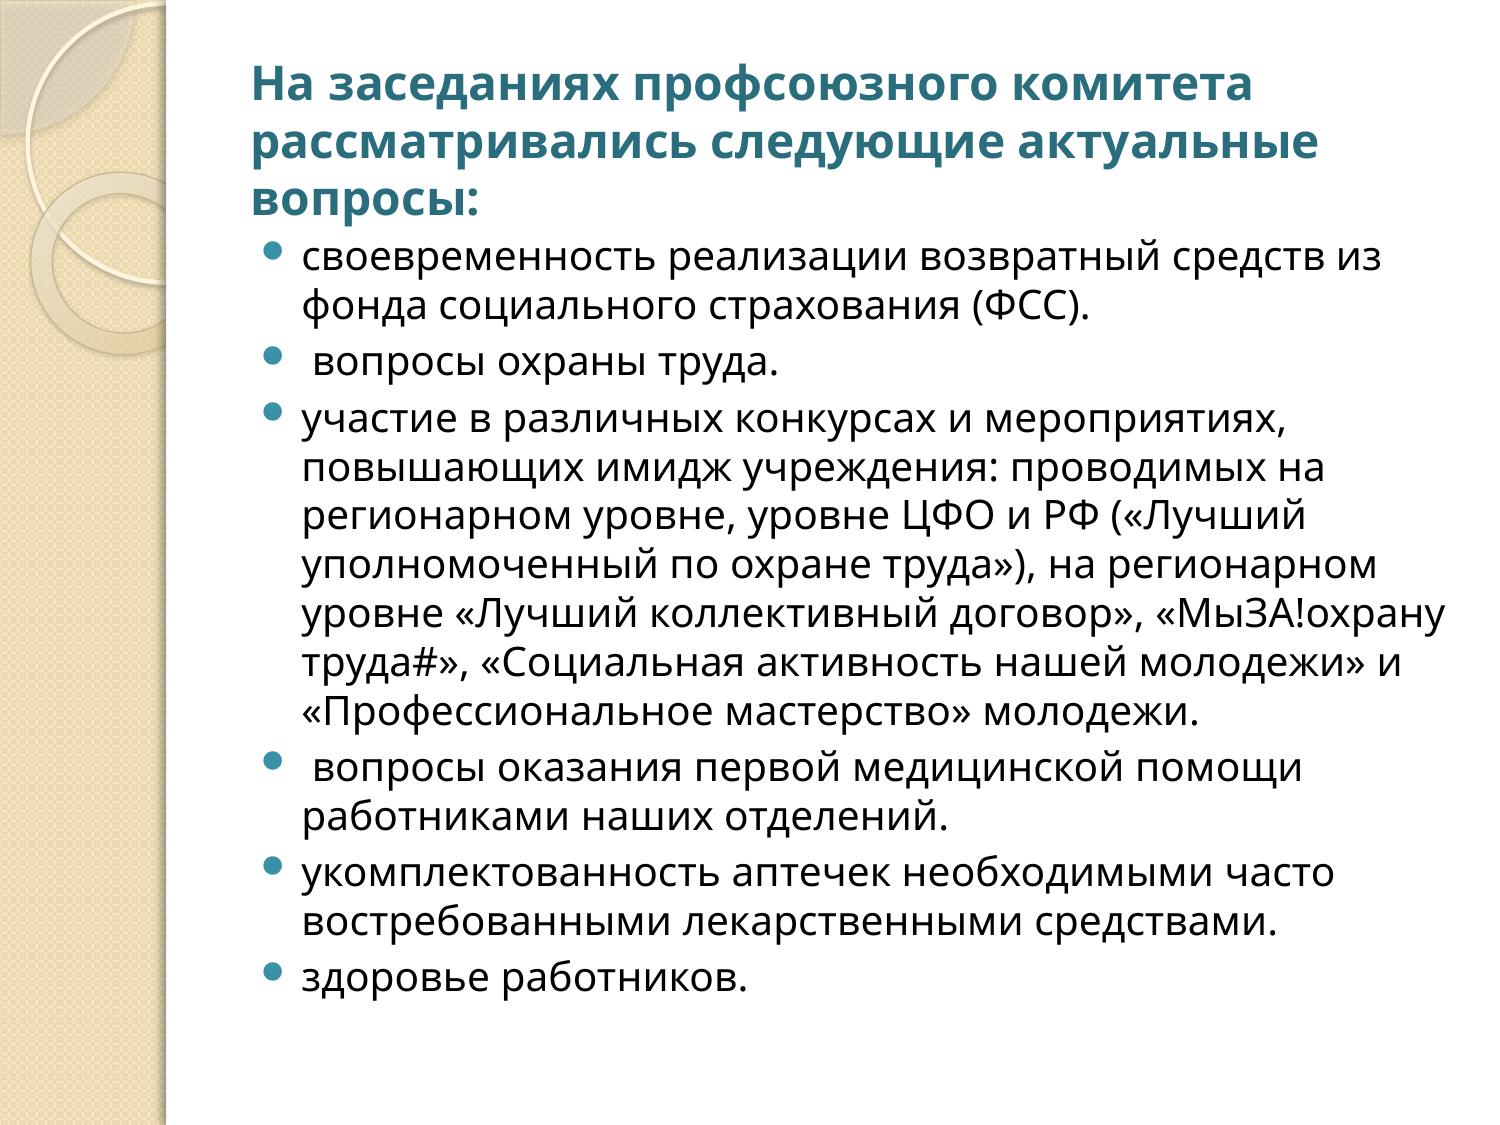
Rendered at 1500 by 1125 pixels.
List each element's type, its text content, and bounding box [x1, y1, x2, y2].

list своевременность реализации возвратный средств из фонда социального страхования (ФСС). вопросы охраны труда. участие в различных конкурсах и мероприятиях, повышающих имидж учреждения: проводимых на регионарном уровне, уровне ЦФО и РФ («Лучший уполномоченный по охране труда»), на регионарном уровне «Лучший коллективный договор», «МыЗА!охрану труда#», «Социальная активность нашей молодежи» и «Профессиональное мастерство» молодежи. вопросы оказания первой медицинской помощи работниками наших отделений. укомплектованность аптечек необходимыми часто востребованными лекарственными средствами. здоровье работников. [234, 222, 1465, 1011]
title На заседаниях профсоюзного комитета рассматривались следующие актуальные вопросы: [235, 45, 1466, 233]
